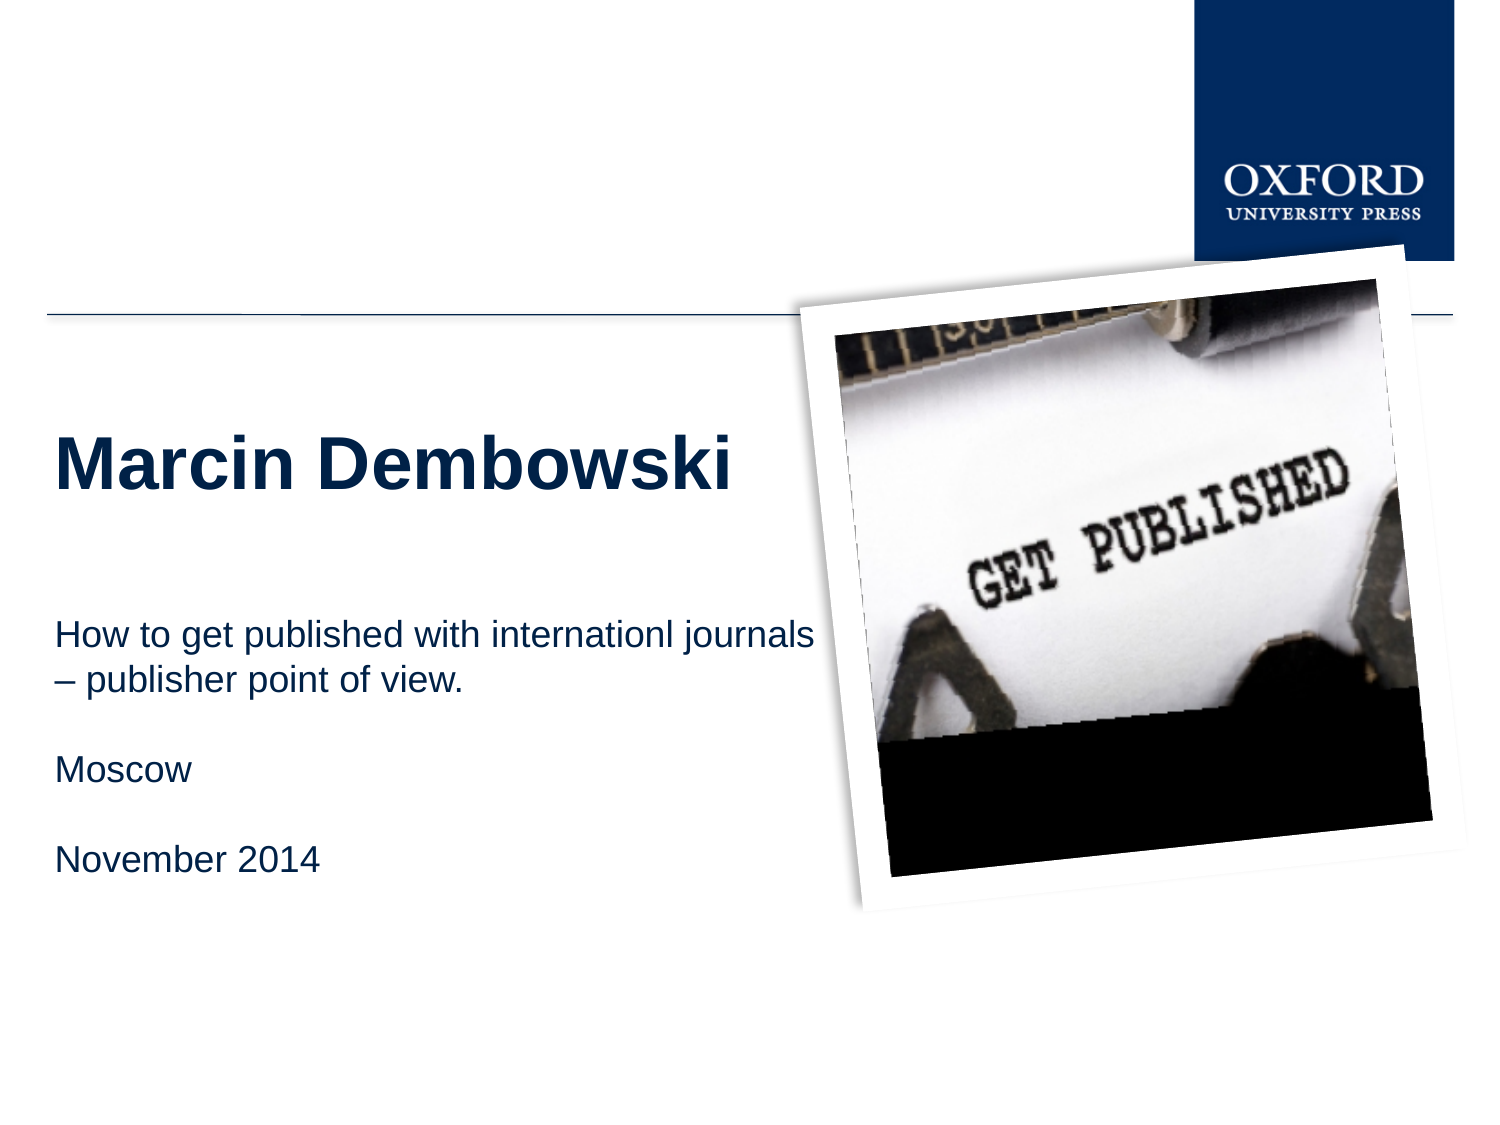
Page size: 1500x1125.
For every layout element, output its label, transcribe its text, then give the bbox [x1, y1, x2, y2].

text_box Marcin Dembowski How to get published with internationl journals – publisher point of view. Moscow November 2014 [39, 407, 876, 887]
picture [1194, 0, 1455, 261]
picture [836, 279, 1432, 877]
